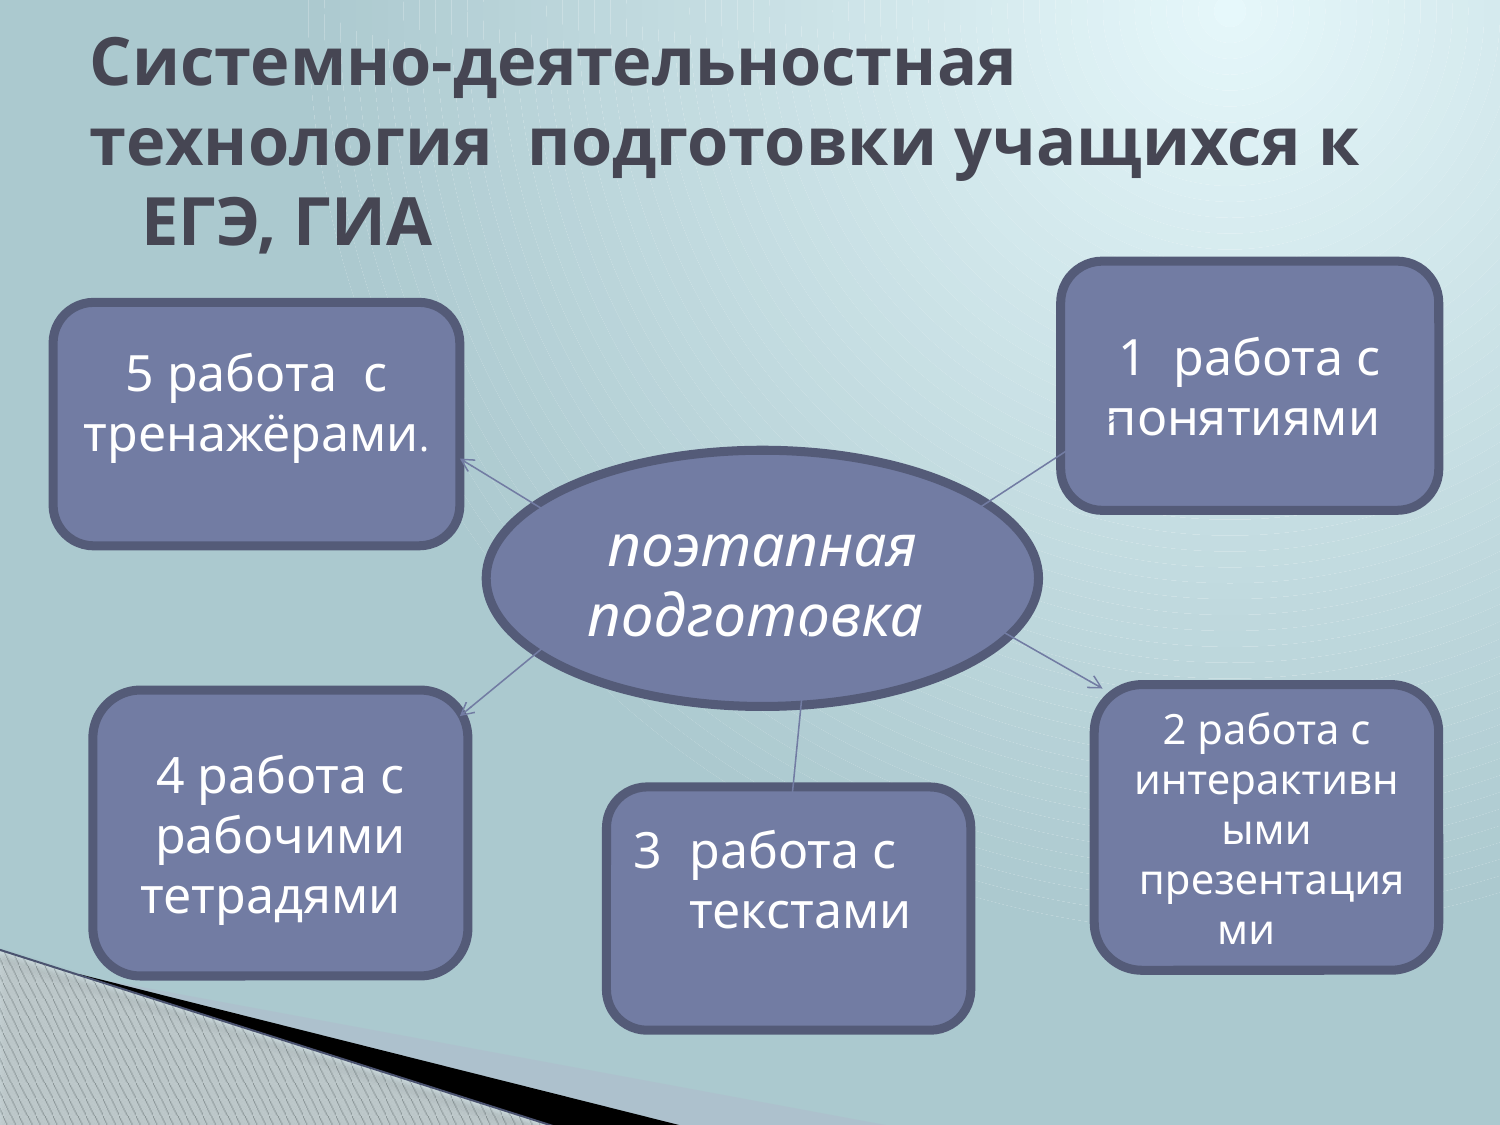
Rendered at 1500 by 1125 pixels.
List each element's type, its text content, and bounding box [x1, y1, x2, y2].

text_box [970, 613, 1103, 689]
text_box работа с текстами [601, 782, 976, 1035]
text_box 2 работа с интерактивными презентациями [1089, 680, 1444, 975]
title Системно-деятельностная технология подготовки учащихся к ЕГЭ, ГИА [75, 45, 1425, 233]
text_box 1 работа с понятиями [1056, 256, 1444, 515]
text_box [459, 458, 585, 536]
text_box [459, 613, 585, 717]
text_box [789, 614, 811, 818]
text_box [948, 412, 1125, 528]
text_box поэтапная подготовка [481, 445, 1044, 711]
text_box 5 работа с тренажёрами. [48, 297, 465, 551]
text_box 4 работа с рабочими тетрадями [88, 685, 473, 981]
